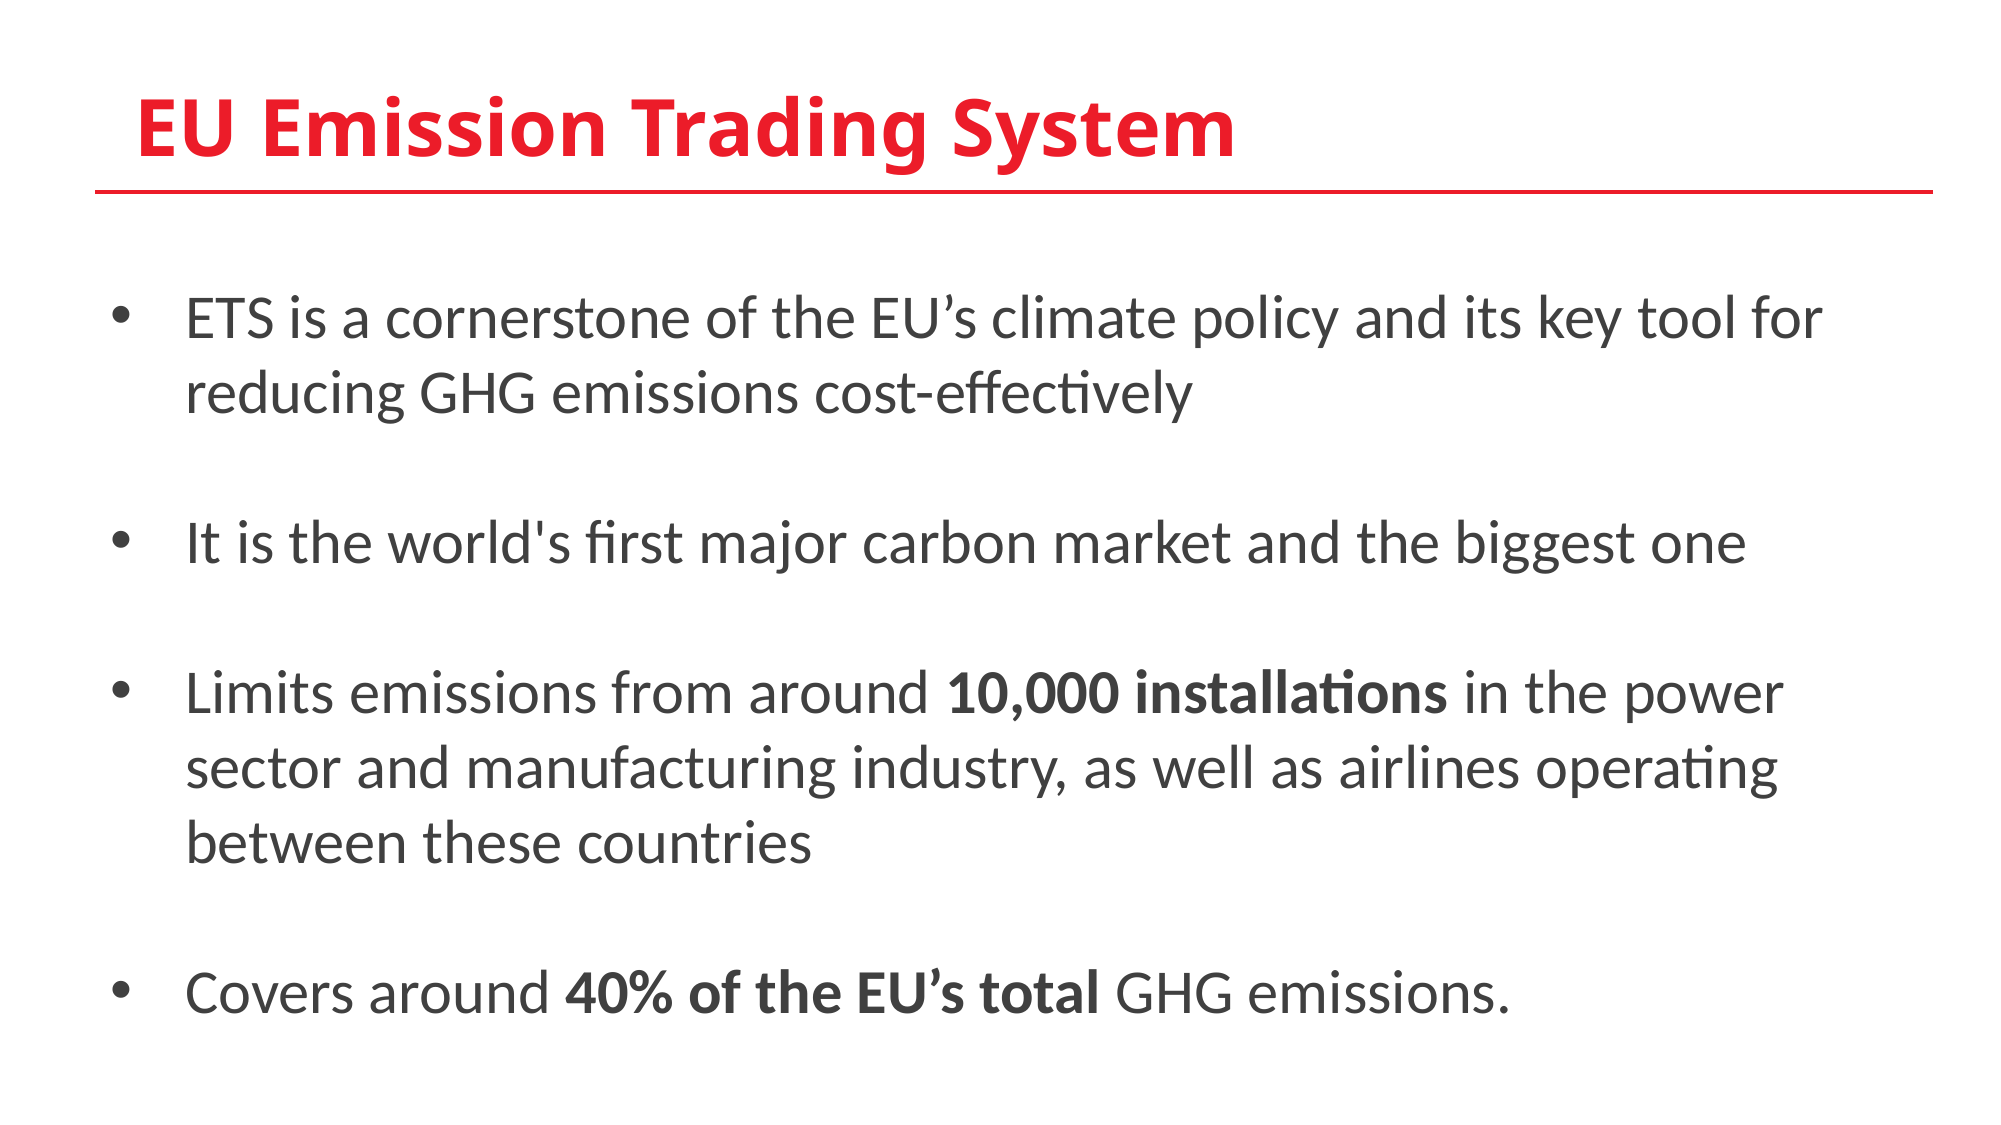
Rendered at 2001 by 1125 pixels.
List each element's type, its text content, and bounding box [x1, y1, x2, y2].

text_box EU Emission Trading System [119, 56, 1945, 193]
text_box ETS is a cornerstone of the EU’s climate policy and its key tool for reducing GHG emissions cost-effectively It is the world's first major carbon market and the biggest one Limits emissions from around 10,000 installations in the power sector and manufacturing industry, as well as airlines operating between these countries Covers around 40% of the EU’s total GHG emissions. [95, 234, 1945, 1074]
